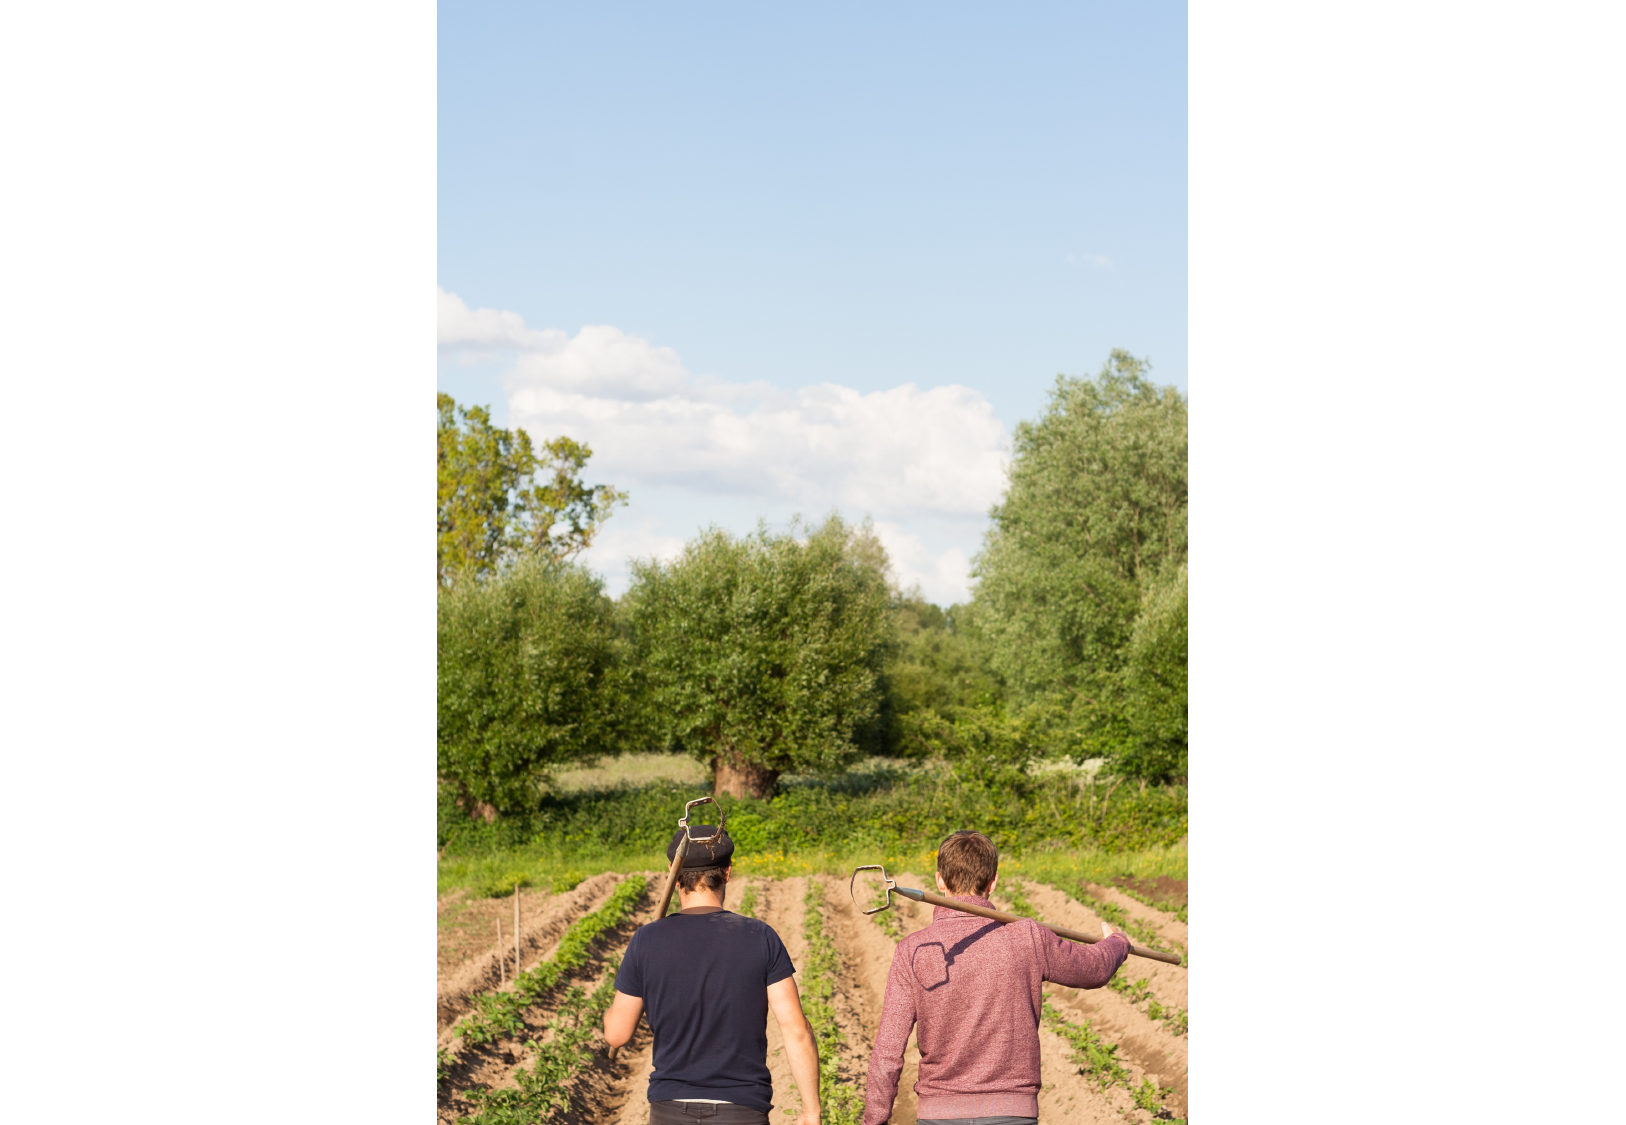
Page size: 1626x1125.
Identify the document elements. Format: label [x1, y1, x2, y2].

picture [437, 0, 1188, 1125]
